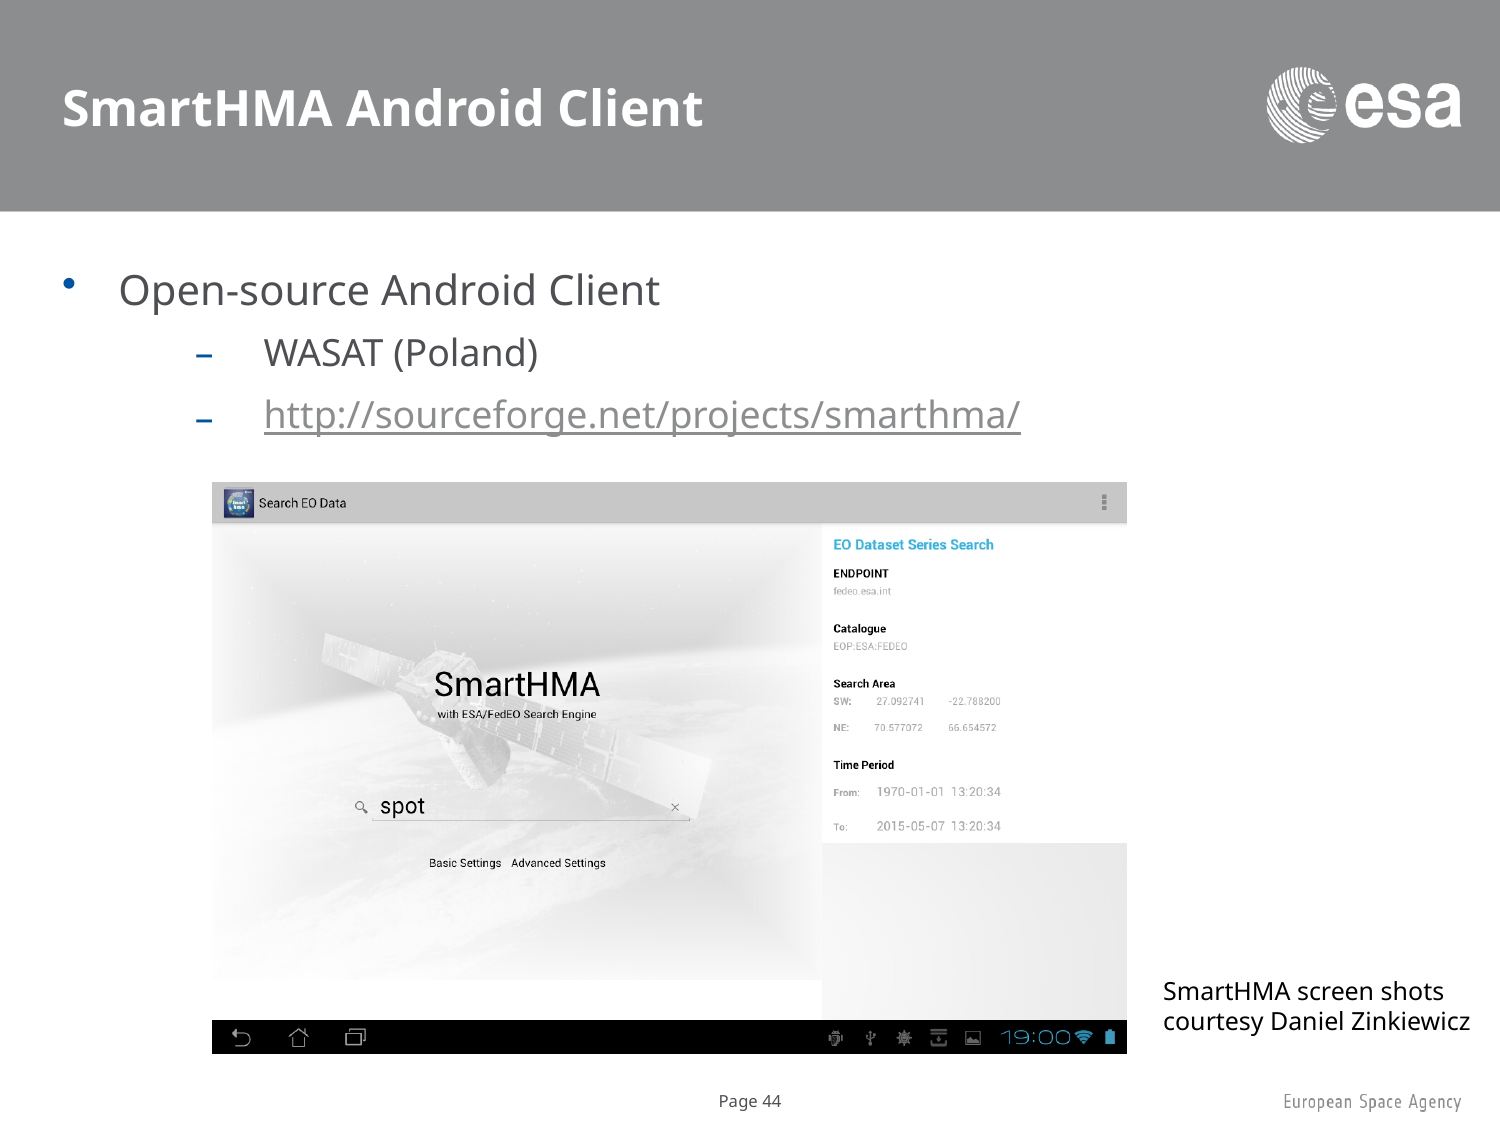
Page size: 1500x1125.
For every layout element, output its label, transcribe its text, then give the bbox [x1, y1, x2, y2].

title SmartHMA Android Client [47, 35, 1257, 178]
text_box SmartHMA screen shots courtesy Daniel Zinkiewicz [1148, 967, 1487, 1043]
list Open-source Android Client WASAT (Poland) http://sourceforge.net/projects/smarthma/ [47, 246, 1453, 1047]
picture [0, 1086, 1500, 1125]
picture [0, 0, 1500, 214]
picture [211, 482, 1127, 1055]
